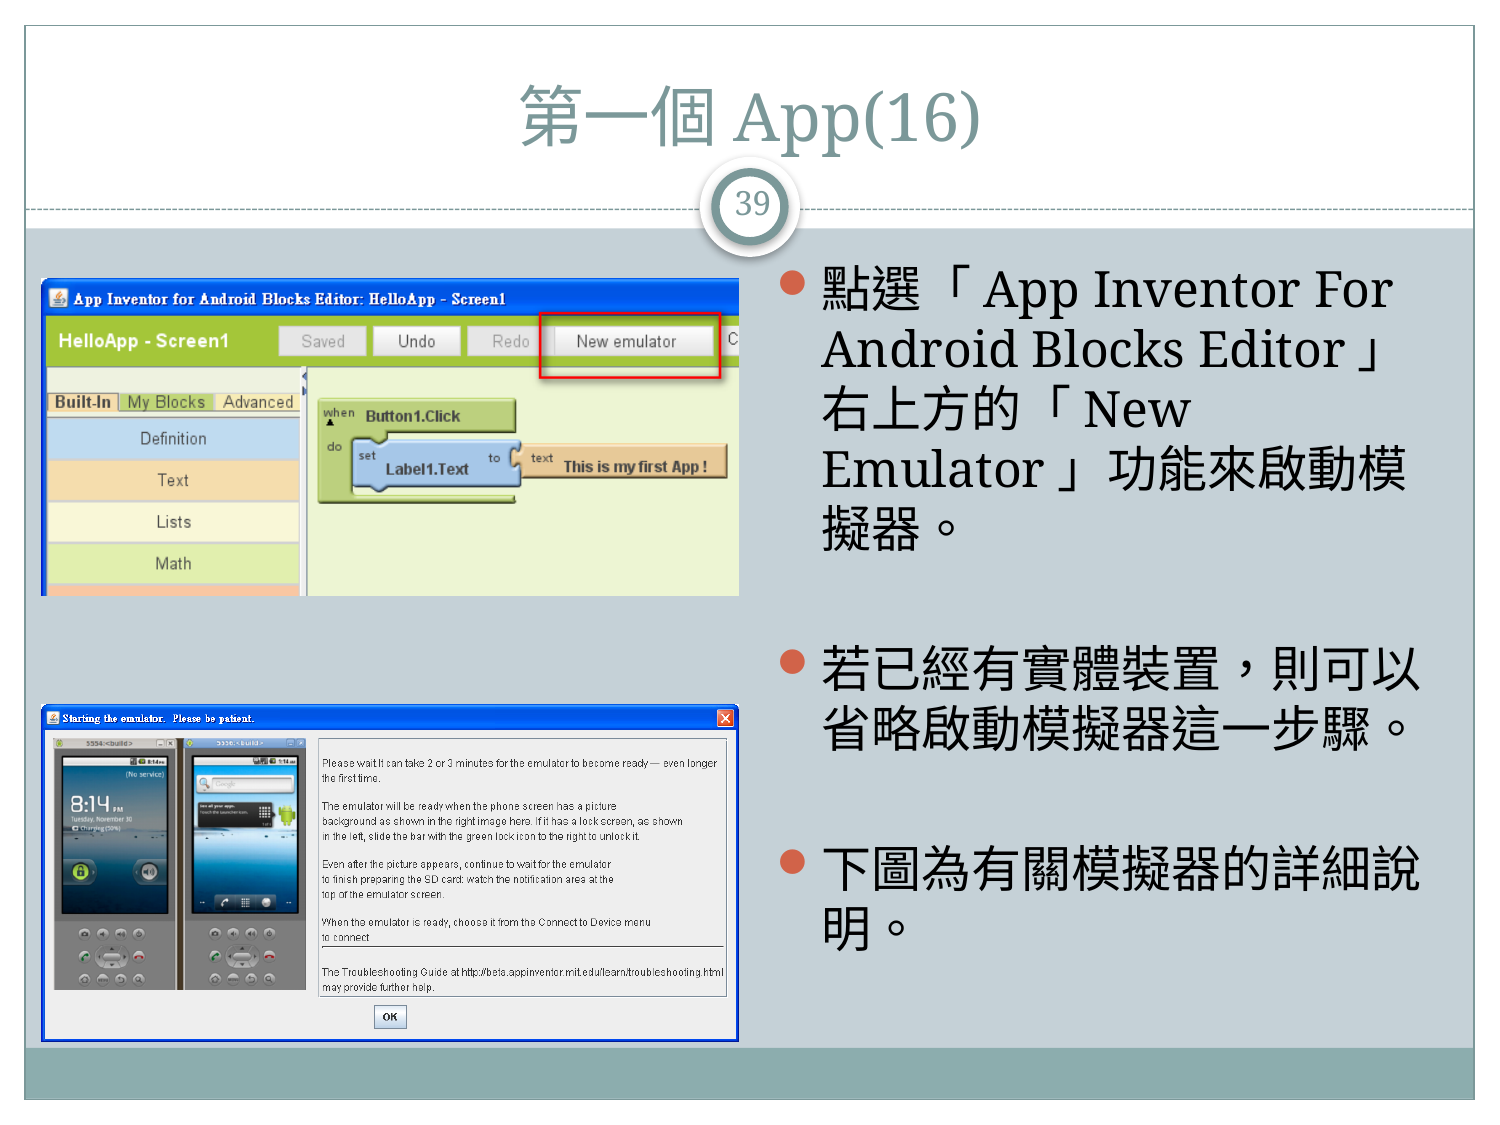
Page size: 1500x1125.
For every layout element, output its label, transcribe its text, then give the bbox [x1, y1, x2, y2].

picture [41, 278, 739, 596]
list 點選「App Inventor For Android Blocks Editor」右上方的「New Emulator」功能來啟動模擬器。 若已經有實體裝置，則可以省略啟動模擬器這一步驟。 下圖為有關模擬器的詳細說明。 [761, 250, 1459, 1091]
title 第一個App(16) [29, 37, 1471, 162]
picture [41, 703, 739, 1042]
slide_number 39 [715, 168, 791, 241]
